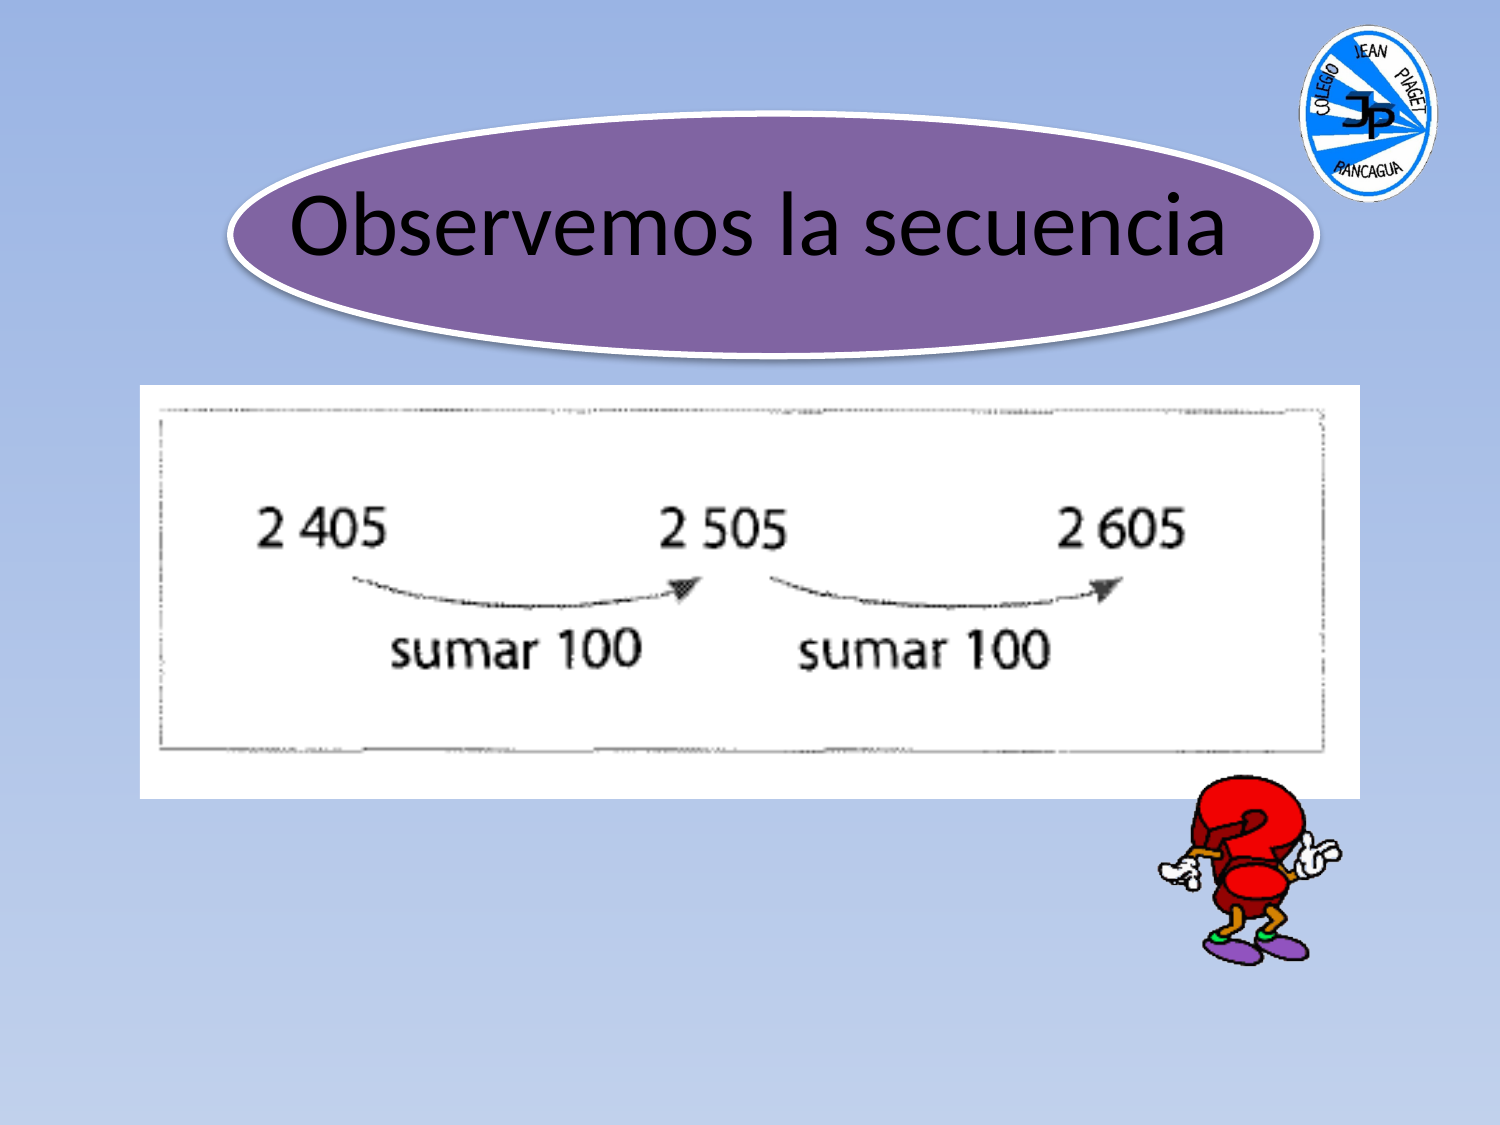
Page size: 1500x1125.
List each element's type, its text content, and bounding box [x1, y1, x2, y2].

picture [139, 385, 1383, 975]
text_box [515, 110, 1032, 125]
title Observemos la secuencia [84, 125, 1435, 313]
text_box [346, 313, 1201, 360]
picture [1266, 22, 1478, 205]
